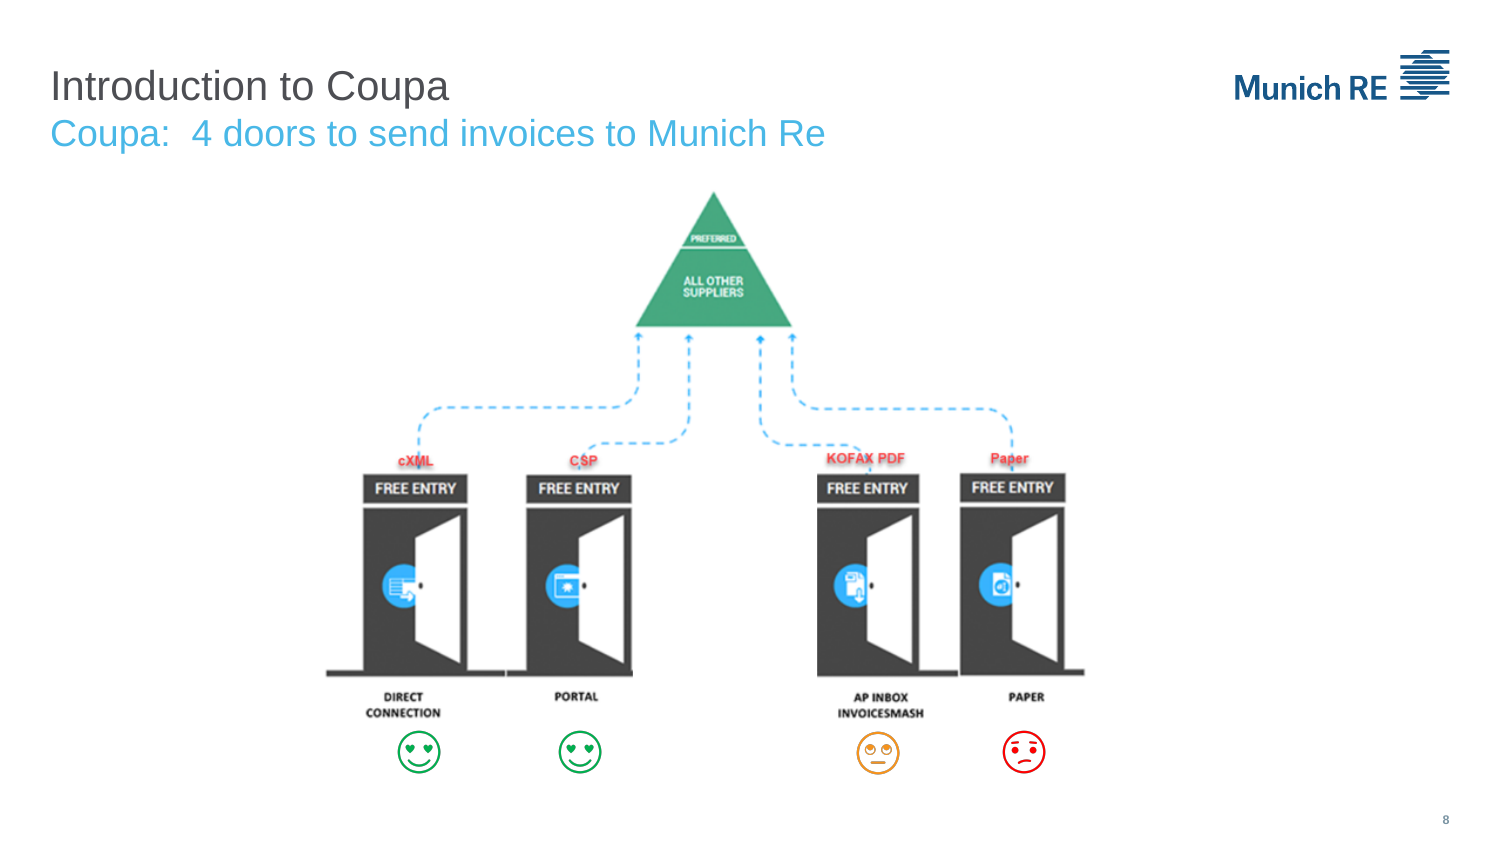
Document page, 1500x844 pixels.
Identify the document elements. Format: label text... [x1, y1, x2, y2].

picture [315, 176, 1100, 780]
title Introduction to Coupa Coupa: 4 doors to send invoices to Munich Re [50, 59, 1173, 151]
slide_number 8 [1385, 803, 1450, 837]
